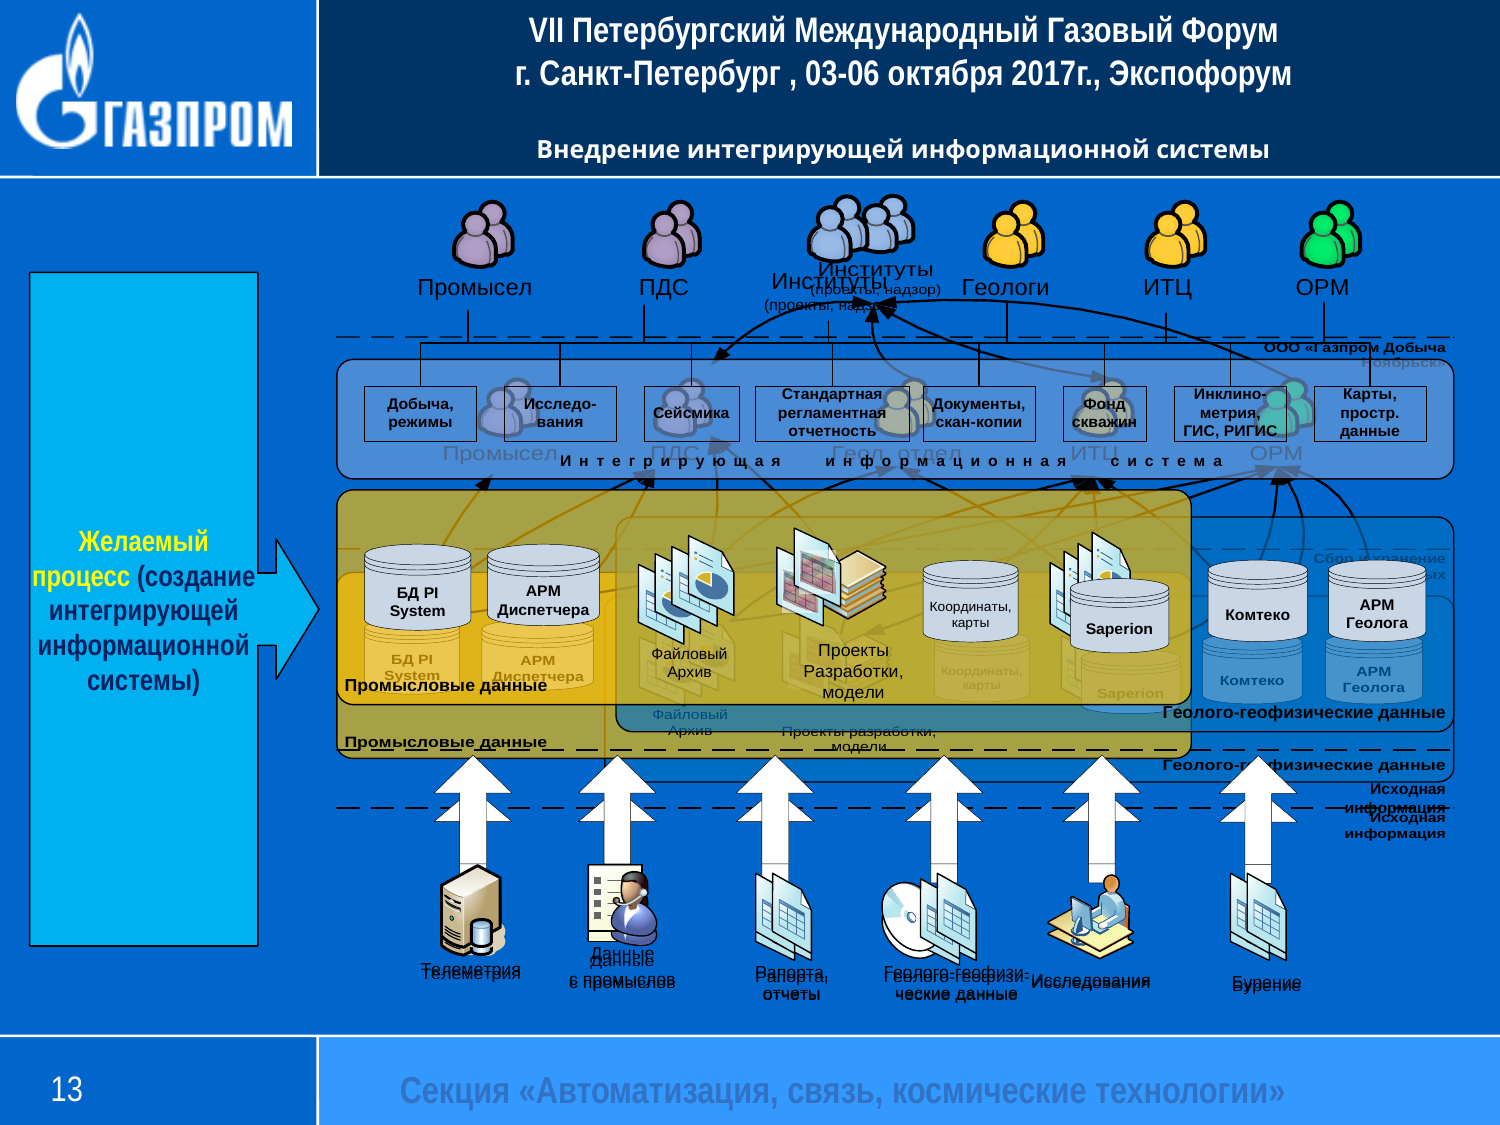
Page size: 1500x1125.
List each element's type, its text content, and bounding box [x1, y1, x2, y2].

text_box VII Петербургский Международный Газовый Форум г. Санкт-Петербург , 03-06 октября 2017г., Экспофорум [318, 0, 1489, 100]
picture [333, 191, 1457, 1007]
picture [15, 12, 292, 150]
text_box 13 [35, 1058, 136, 1117]
title Внедрение интегрирующей информационной системы [333, 130, 1474, 168]
text_box Желаемый процесс (создание интегрирующей информационной системы) [29, 272, 320, 947]
text_box Секция «Автоматизация, связь, космические технологии» [369, 1058, 1500, 1119]
